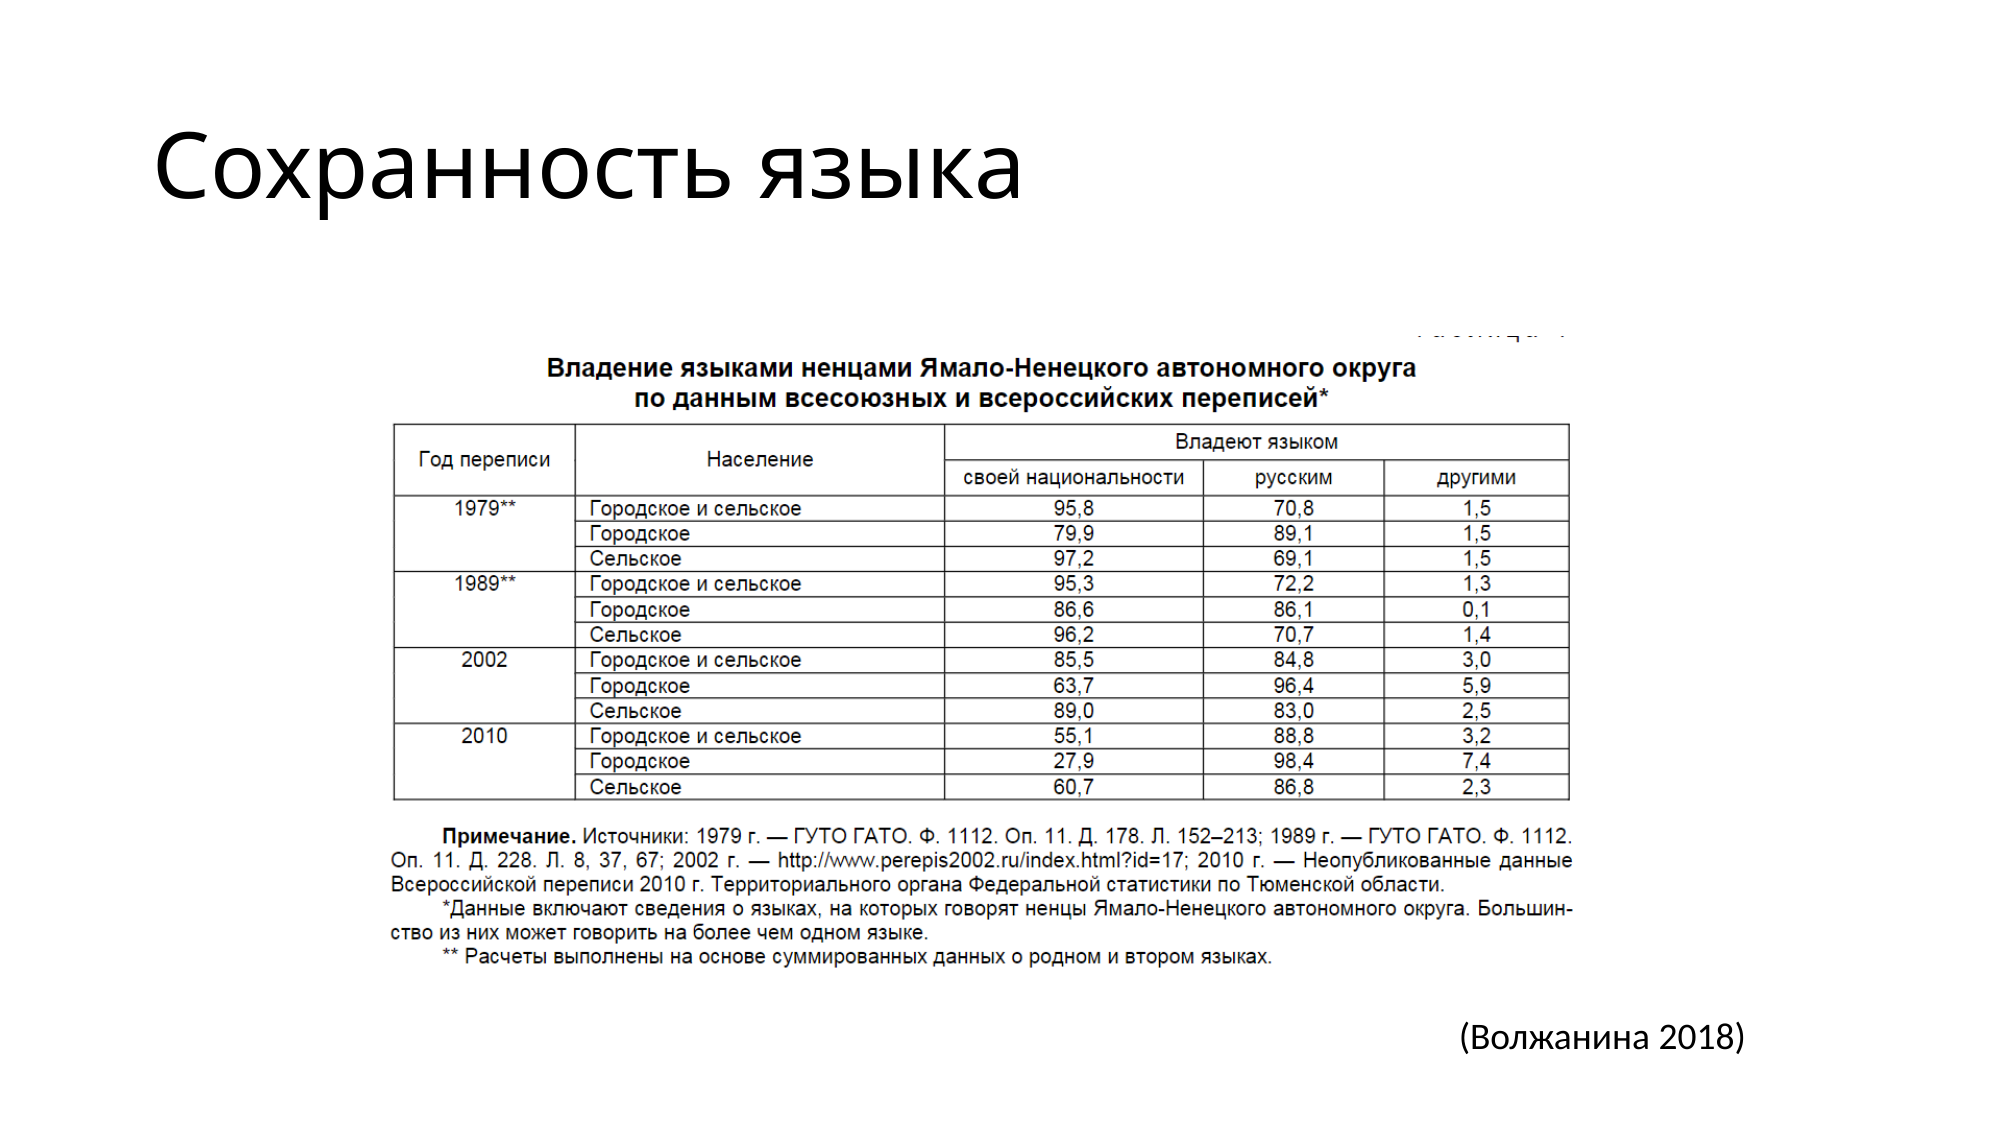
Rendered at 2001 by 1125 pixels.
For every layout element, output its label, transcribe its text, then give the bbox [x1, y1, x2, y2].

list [353, 336, 1647, 977]
text_box (Волжанина 2018) [1444, 1004, 1950, 1065]
title Сохранность языка [137, 59, 1863, 278]
